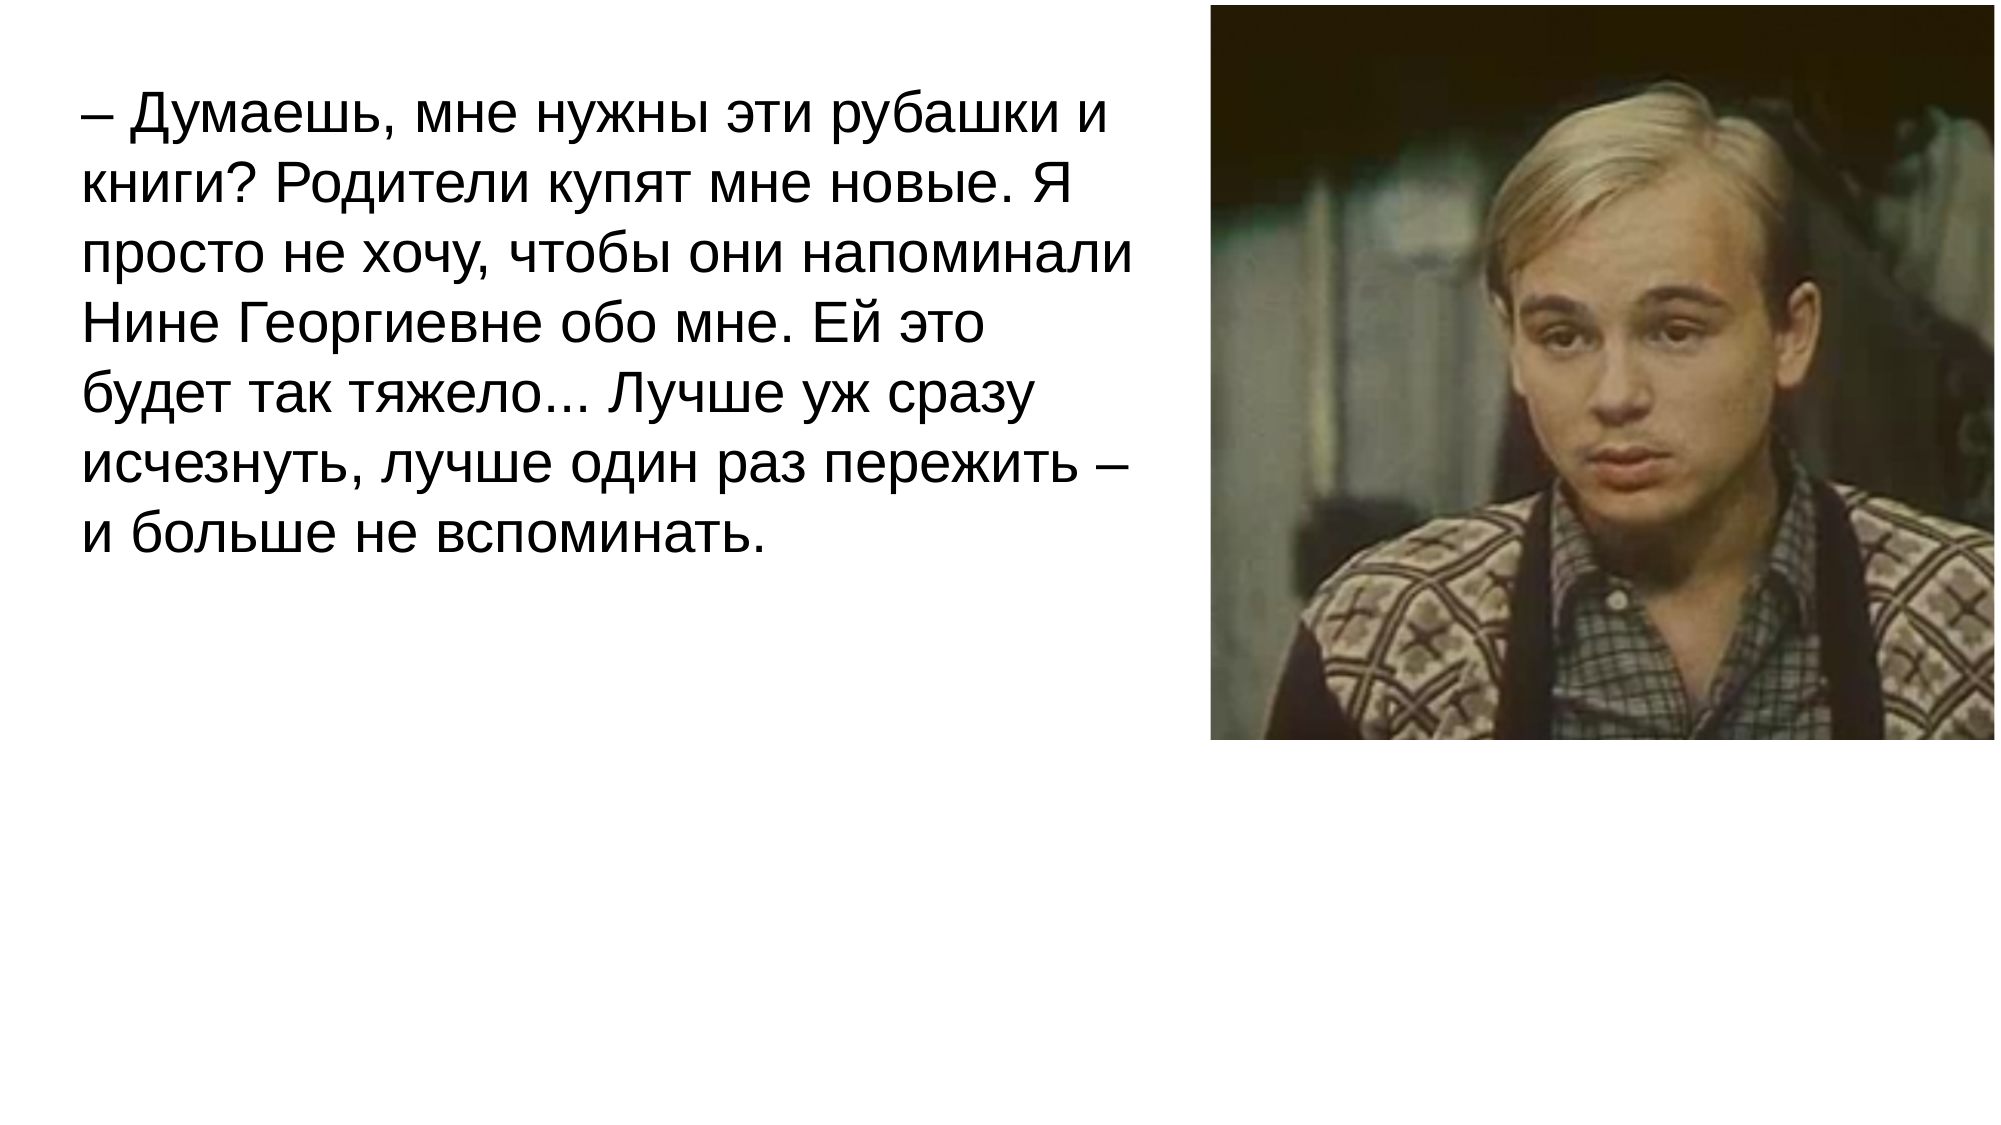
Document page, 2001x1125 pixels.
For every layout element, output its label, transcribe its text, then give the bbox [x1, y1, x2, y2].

picture [1210, 5, 1995, 740]
list – Думаешь, мне нужны эти рубашки и книги? Родители купят мне новые. Я просто не хочу, чтобы они напоминали Нине Георгиевне обо мне. Ей это будет так тяжело... Лучше уж сразу исчезнуть, лучше один раз пережить – и больше не вспоминать. [66, 66, 1166, 810]
